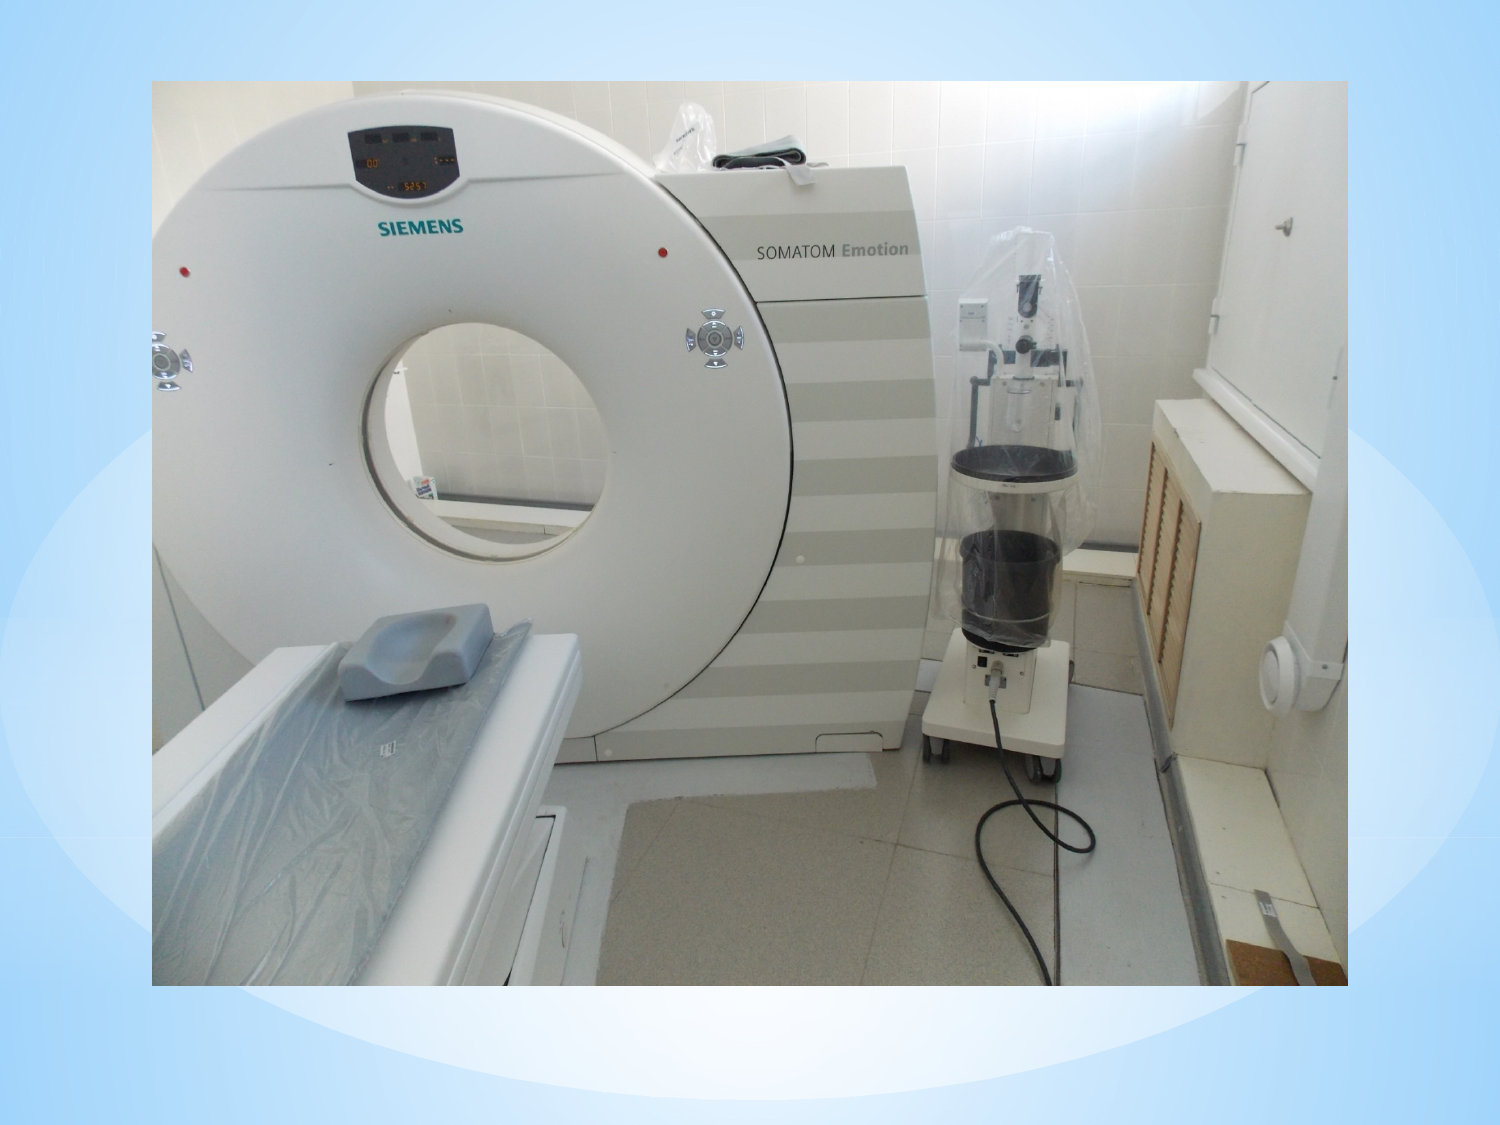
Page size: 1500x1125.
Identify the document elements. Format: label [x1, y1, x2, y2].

list [152, 81, 1348, 986]
